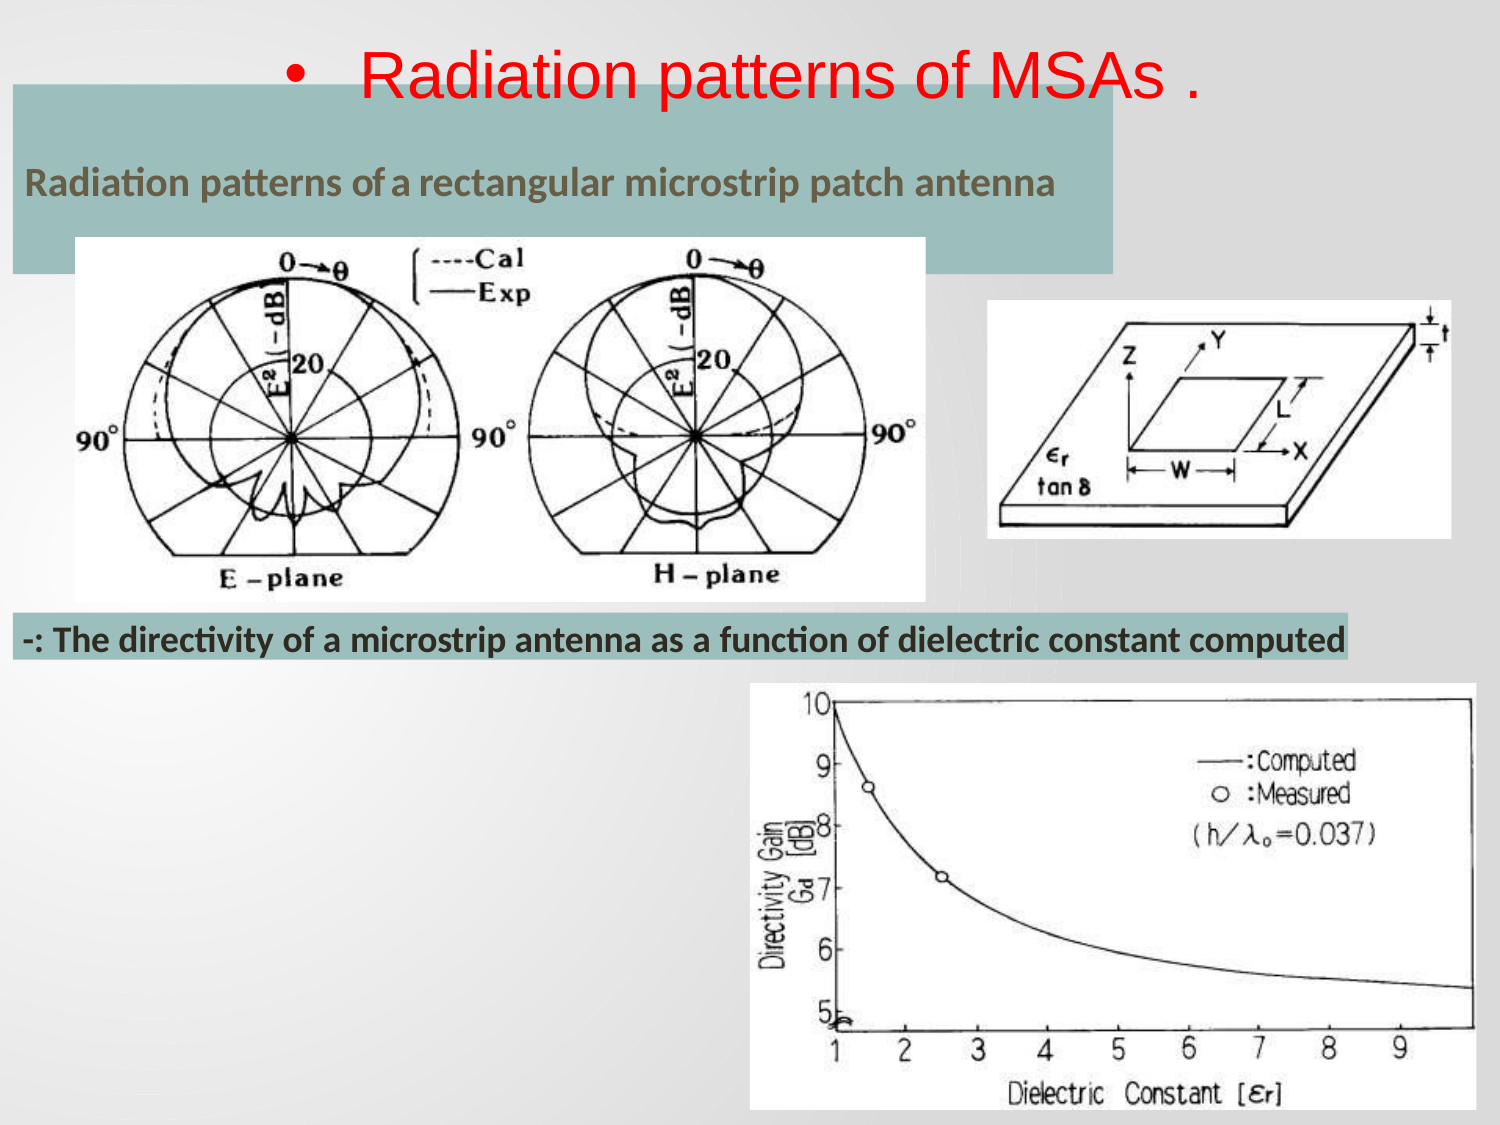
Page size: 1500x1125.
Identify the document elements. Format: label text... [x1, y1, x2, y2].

text_box The directivity of a microstrip antenna as a function of dielectric constant computed :- [12, 612, 1349, 660]
text_box [987, 300, 1452, 539]
text_box Radiation patterns of MSAs . [269, 24, 1220, 200]
text_box [749, 683, 1477, 1110]
title Radiation patterns of a rectangular microstrip patch antenna [12, 84, 1114, 275]
text_box [75, 237, 926, 602]
